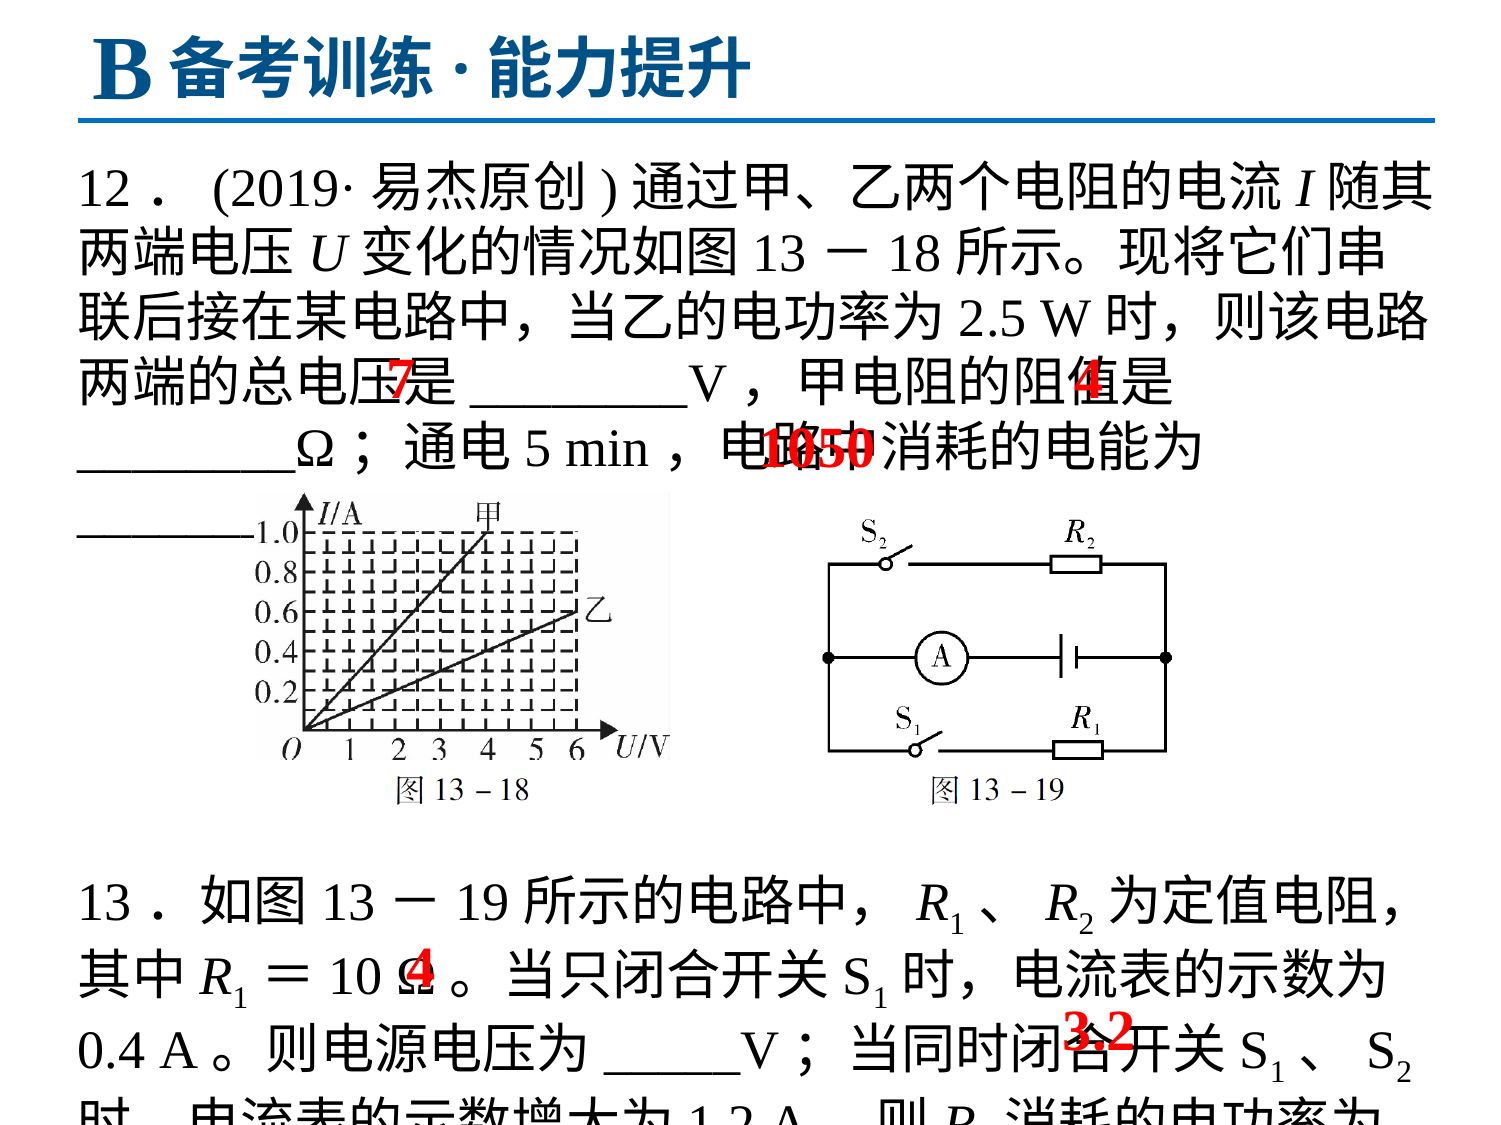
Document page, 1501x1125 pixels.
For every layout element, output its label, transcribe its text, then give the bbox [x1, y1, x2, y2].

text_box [77, 0, 1436, 126]
text_box 4 [1059, 332, 1119, 418]
text_box 3.2 [1048, 984, 1151, 1070]
text_box 12．(2019·易杰原创)通过甲、乙两个电阻的电流I随其两端电压U变化的情况如图13－18所示。现将它们串联后接在某电路中，当乙的电功率为2.5 W时，则该电路两端的总电压是________V，甲电阻的阻值是________Ω；通电5 min，电路中消耗的电能为________J。 13．如图13－19所示的电路中，R1、R2为定值电阻，其中R1＝10 Ω。当只闭合开关S1时，电流表的示数为0.4 A。则电源电压为_____V；当同时闭合开关S1、S2时，电流表的示数增大为1.2 A。则R2消耗的电功率为_______W。 [77, 144, 1436, 1125]
text_box 1050 [743, 401, 891, 487]
picture [254, 487, 1175, 811]
text_box 7 [371, 332, 431, 418]
text_box 4 [391, 922, 451, 1007]
